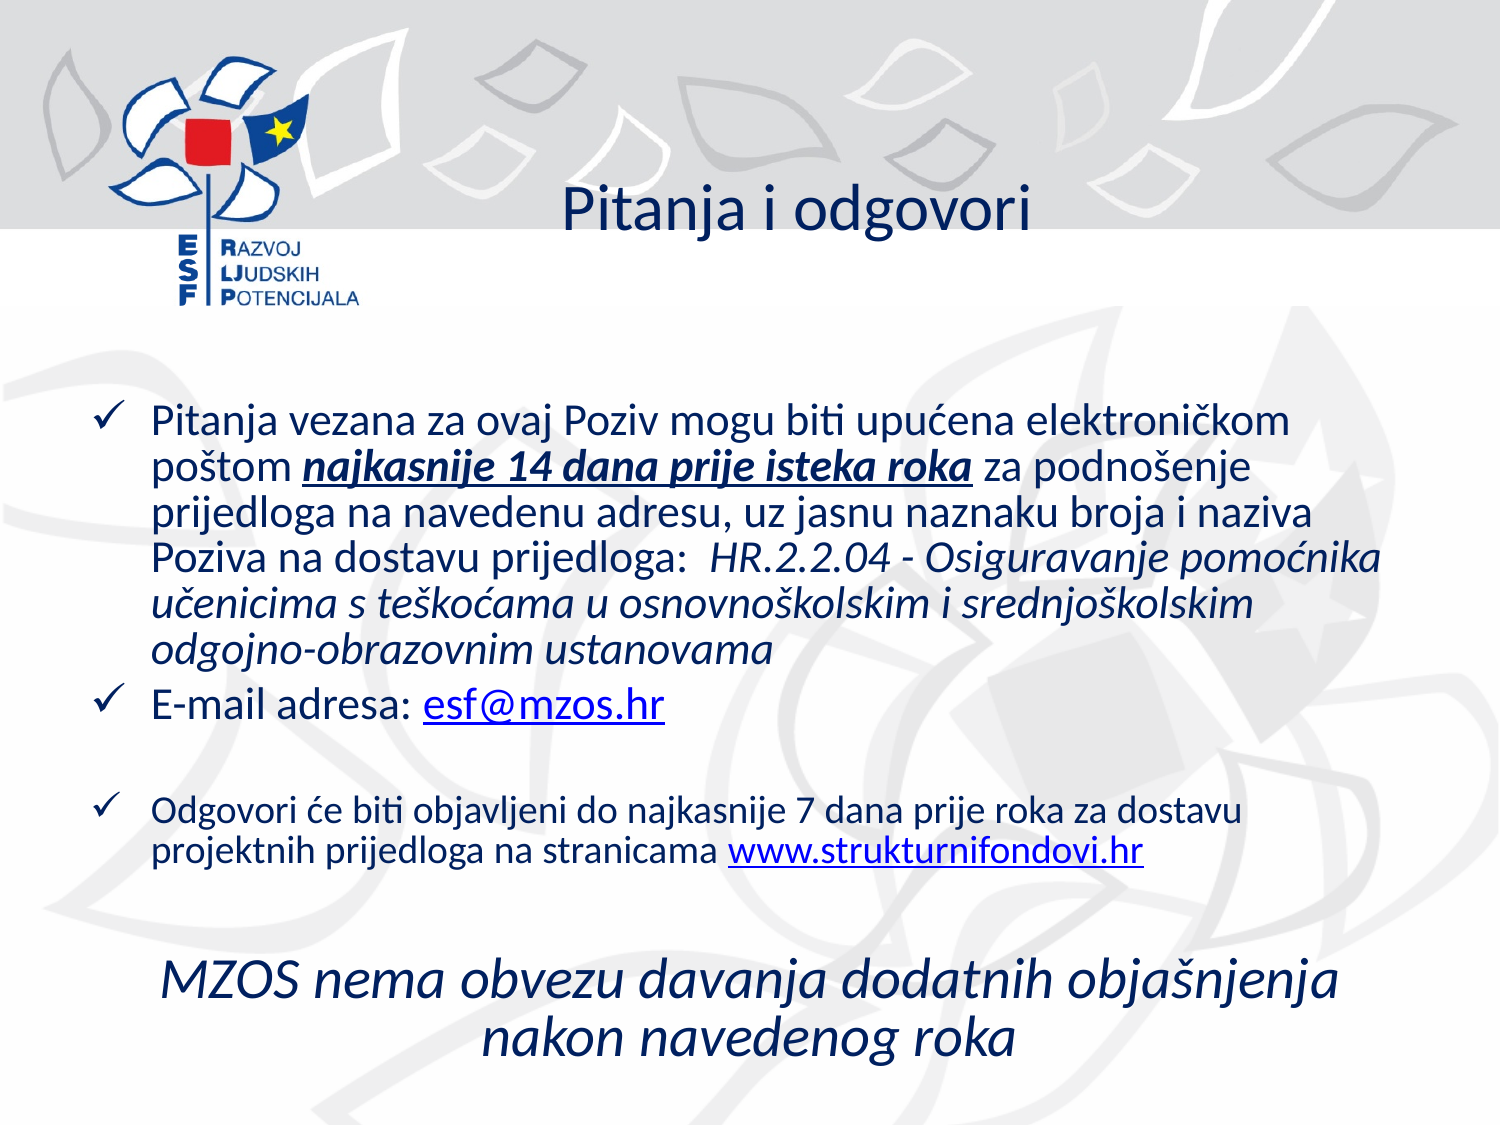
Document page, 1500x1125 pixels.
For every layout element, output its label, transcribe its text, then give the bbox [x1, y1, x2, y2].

list Pitanja vezana za ovaj Poziv mogu biti upućena elektroničkom poštom najkasnije 14 dana prije isteka roka za podnošenje prijedloga na navedenu adresu, uz jasnu naznaku broja i naziva Poziva na dostavu prijedloga: HR.2.2.04 - Osiguravanje pomoćnika učenicima s teškoćama u osnovnoškolskim i srednjoškolskim odgojno-obrazovnim ustanovama E-mail adresa: esf@mzos.hr Odgovori će biti objavljeni do najkasnije 7 dana prije roka za dostavu projektnih prijedloga na stranicama www.strukturnifondovi.hr MZOS nema obvezu davanja dodatnih objašnjenja nakon navedenog roka [75, 326, 1425, 1106]
picture [0, 0, 1500, 1125]
title Pitanja i odgovori [159, 125, 1436, 338]
